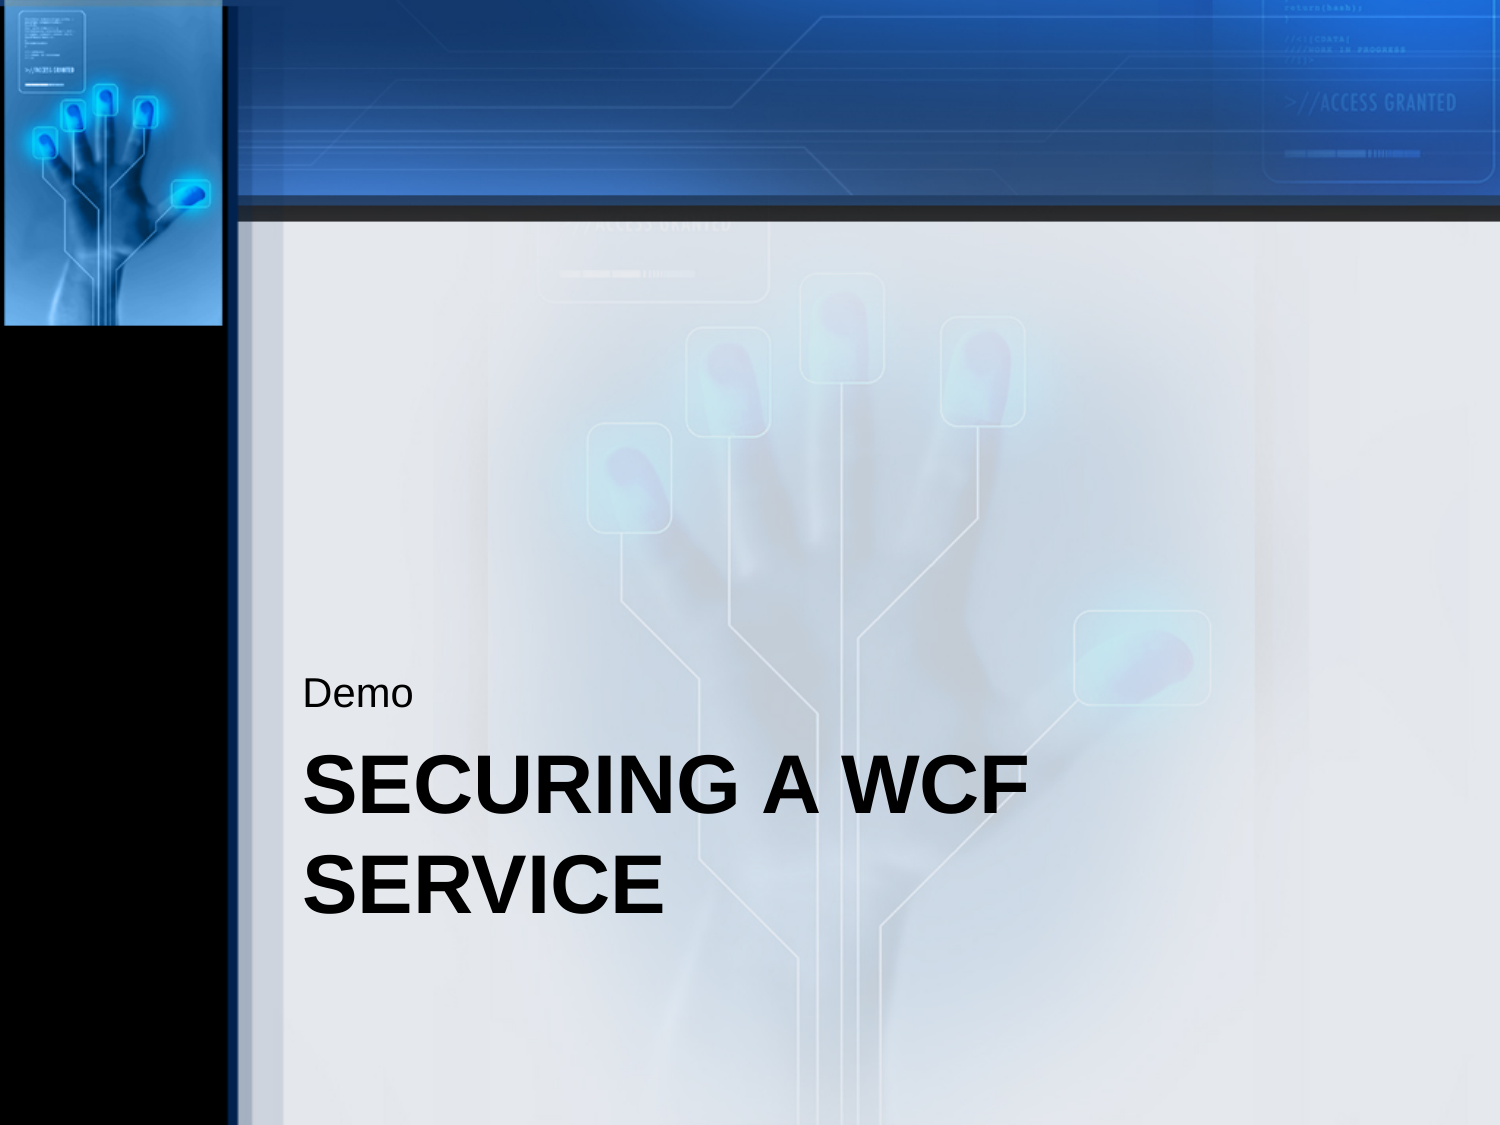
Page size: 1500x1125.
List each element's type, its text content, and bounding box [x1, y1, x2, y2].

list Demo [287, 476, 1394, 724]
picture [0, 0, 1500, 1125]
title Securing a WCF Service [287, 724, 1394, 947]
